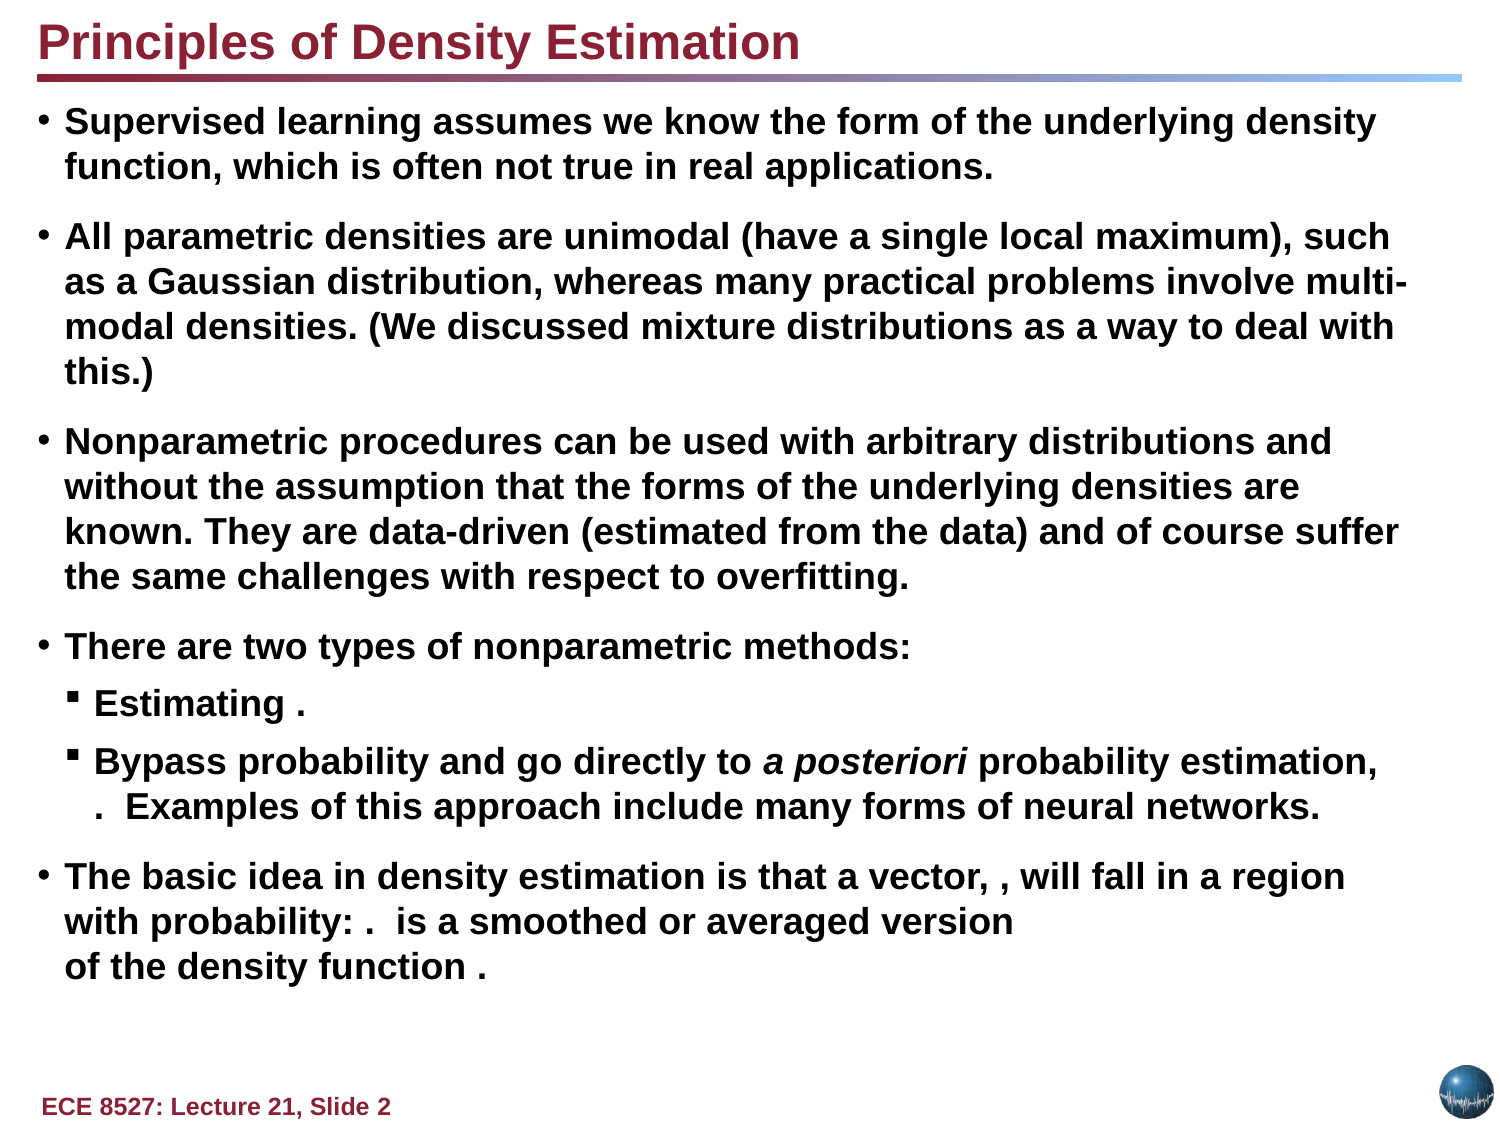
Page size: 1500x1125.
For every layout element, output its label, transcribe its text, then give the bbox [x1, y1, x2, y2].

picture [1439, 1065, 1494, 1119]
text_box Principles of Density Estimation [37, 9, 1459, 70]
slide_number [0, 1074, 400, 1125]
